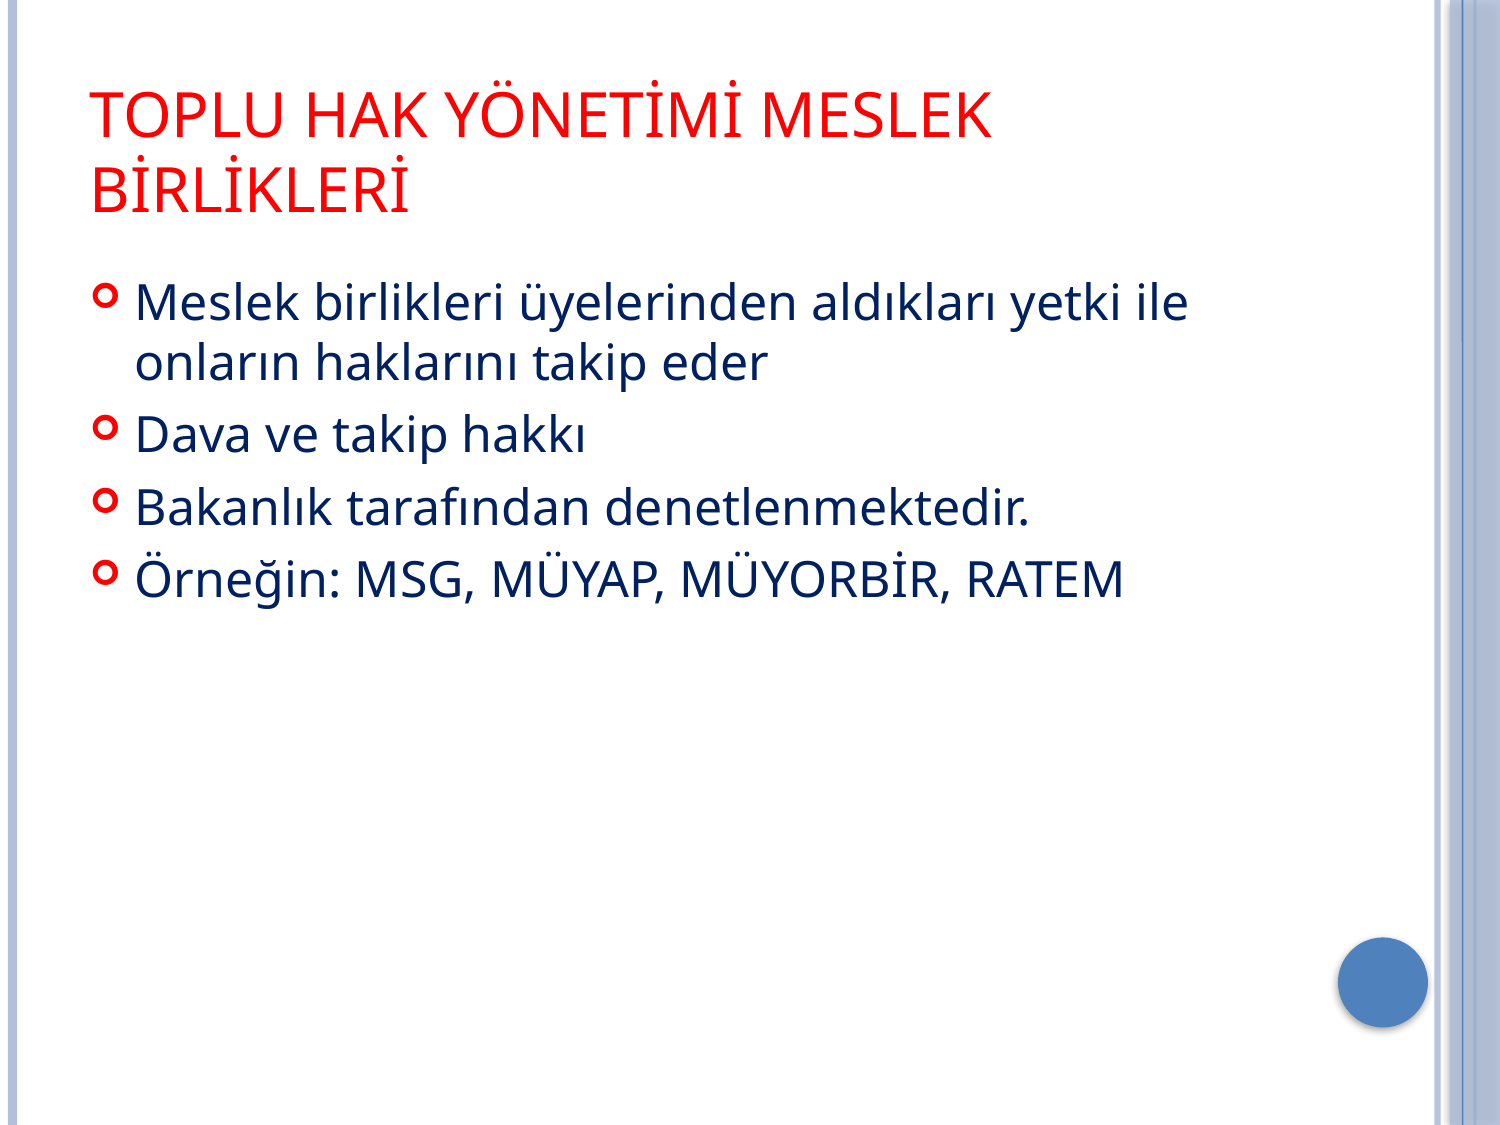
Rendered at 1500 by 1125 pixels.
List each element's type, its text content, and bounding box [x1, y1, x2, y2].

list Meslek birlikleri üyelerinden aldıkları yetki ile onların haklarını takip eder Dava ve takip hakkı Bakanlık tarafından denetlenmektedir. Örneğin: MSG, MÜYAP, MÜYORBİR, RATEM [75, 262, 1300, 1062]
title Toplu Hak Yönetimi Meslek Birlikleri [75, 45, 1300, 233]
